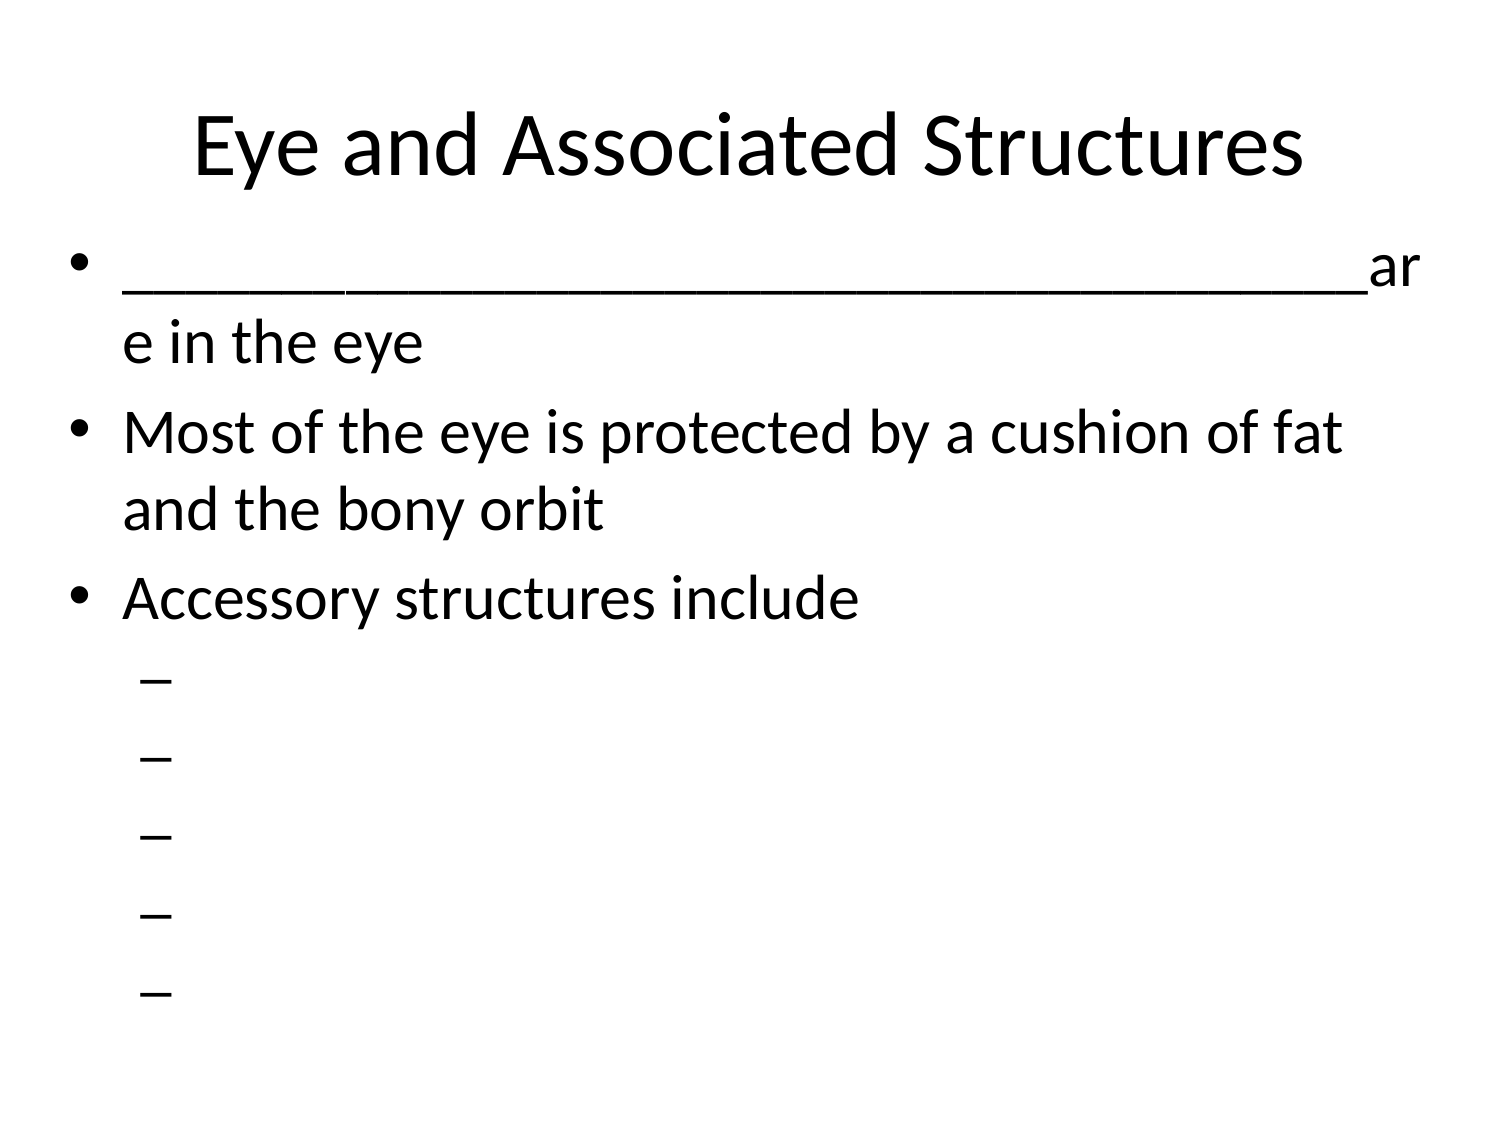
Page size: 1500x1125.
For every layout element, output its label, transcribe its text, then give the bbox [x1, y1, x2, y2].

title Eye and Associated Structures [75, 45, 1425, 215]
list _______________________________________are in the eye Most of the eye is protected by a cushion of fat and the bony orbit Accessory structures include [53, 215, 1461, 1034]
